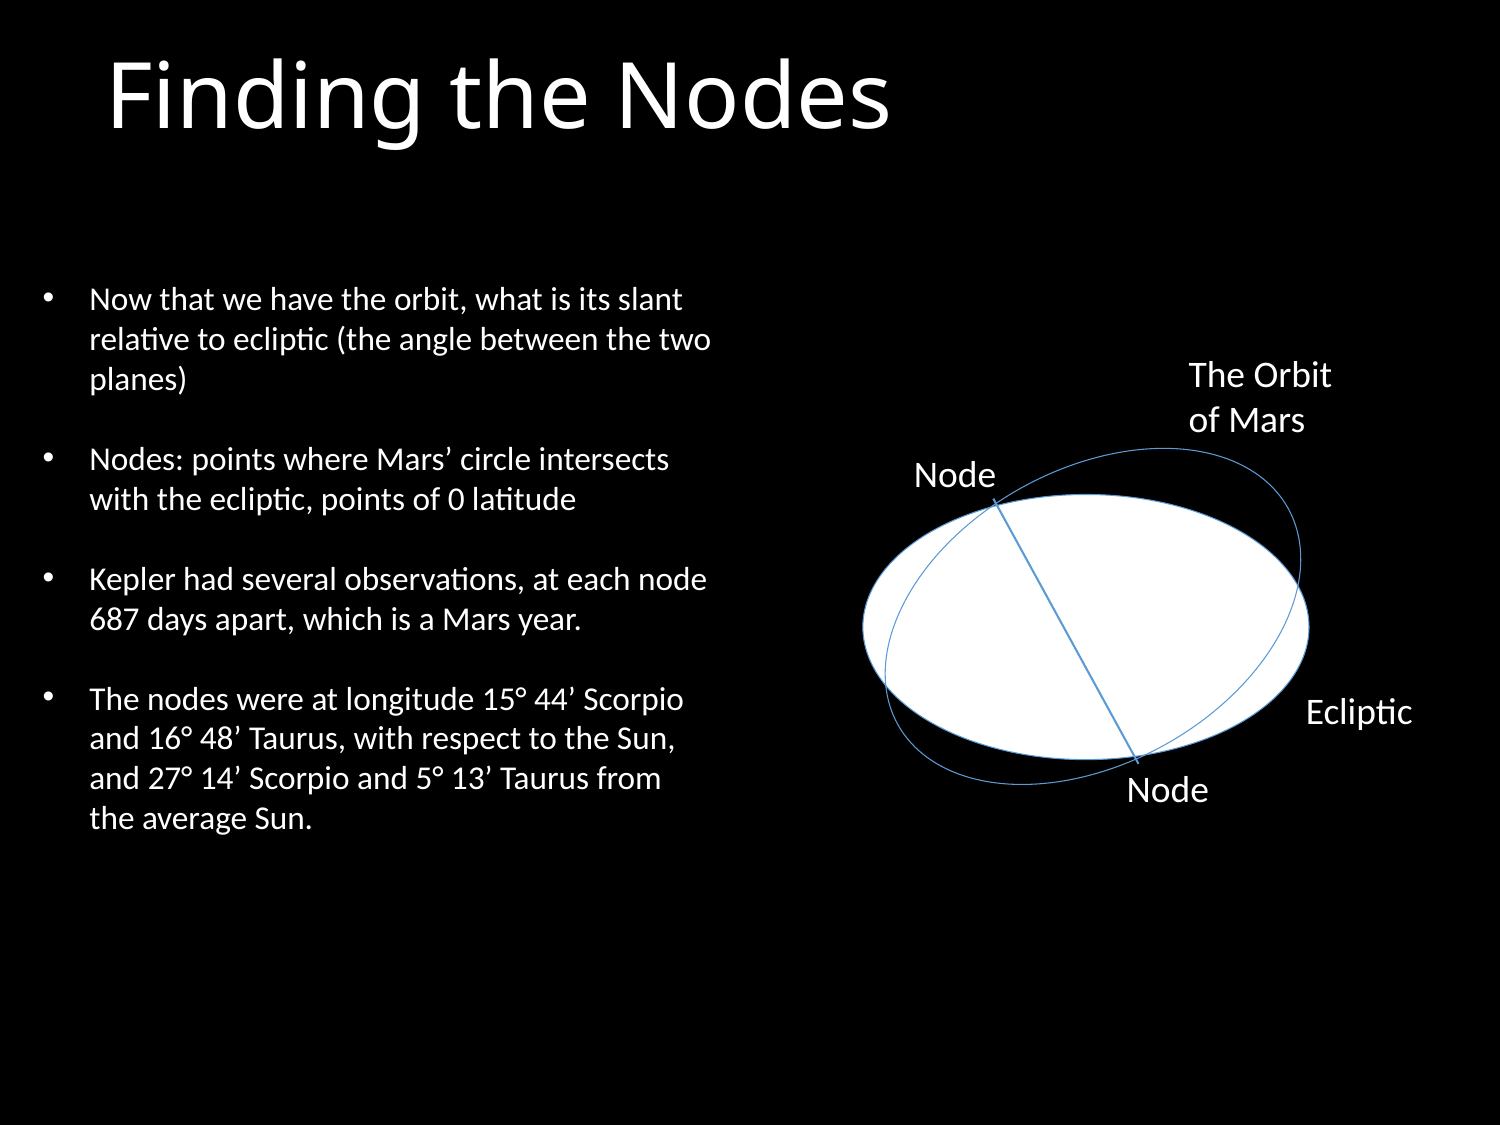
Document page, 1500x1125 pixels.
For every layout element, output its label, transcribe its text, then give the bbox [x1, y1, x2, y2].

text_box Node [1111, 757, 1225, 818]
text_box [884, 504, 1111, 785]
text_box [993, 498, 1139, 764]
text_box [862, 507, 988, 686]
text_box Ecliptic [1291, 679, 1428, 740]
text_box Node [899, 442, 1012, 502]
title Finding the Nodes [90, 23, 1410, 175]
text_box The Orbit of Mars [1173, 343, 1356, 448]
text_box Now that we have the orbit, what is its slant relative to ecliptic (the angle between the two planes) Nodes: points where Mars’ circle intersects with the ecliptic, points of 0 latitude Kepler had several observations, at each node 687 days apart, which is a Mars year. The nodes were at longitude 15° 44’ Scorpio and 16° 48’ Taurus, with respect to the Sun, and 27° 14’ Scorpio and 5° 13’ Taurus from the average Sun. [27, 270, 729, 1125]
text_box [1149, 586, 1310, 755]
text_box [1012, 447, 1302, 757]
